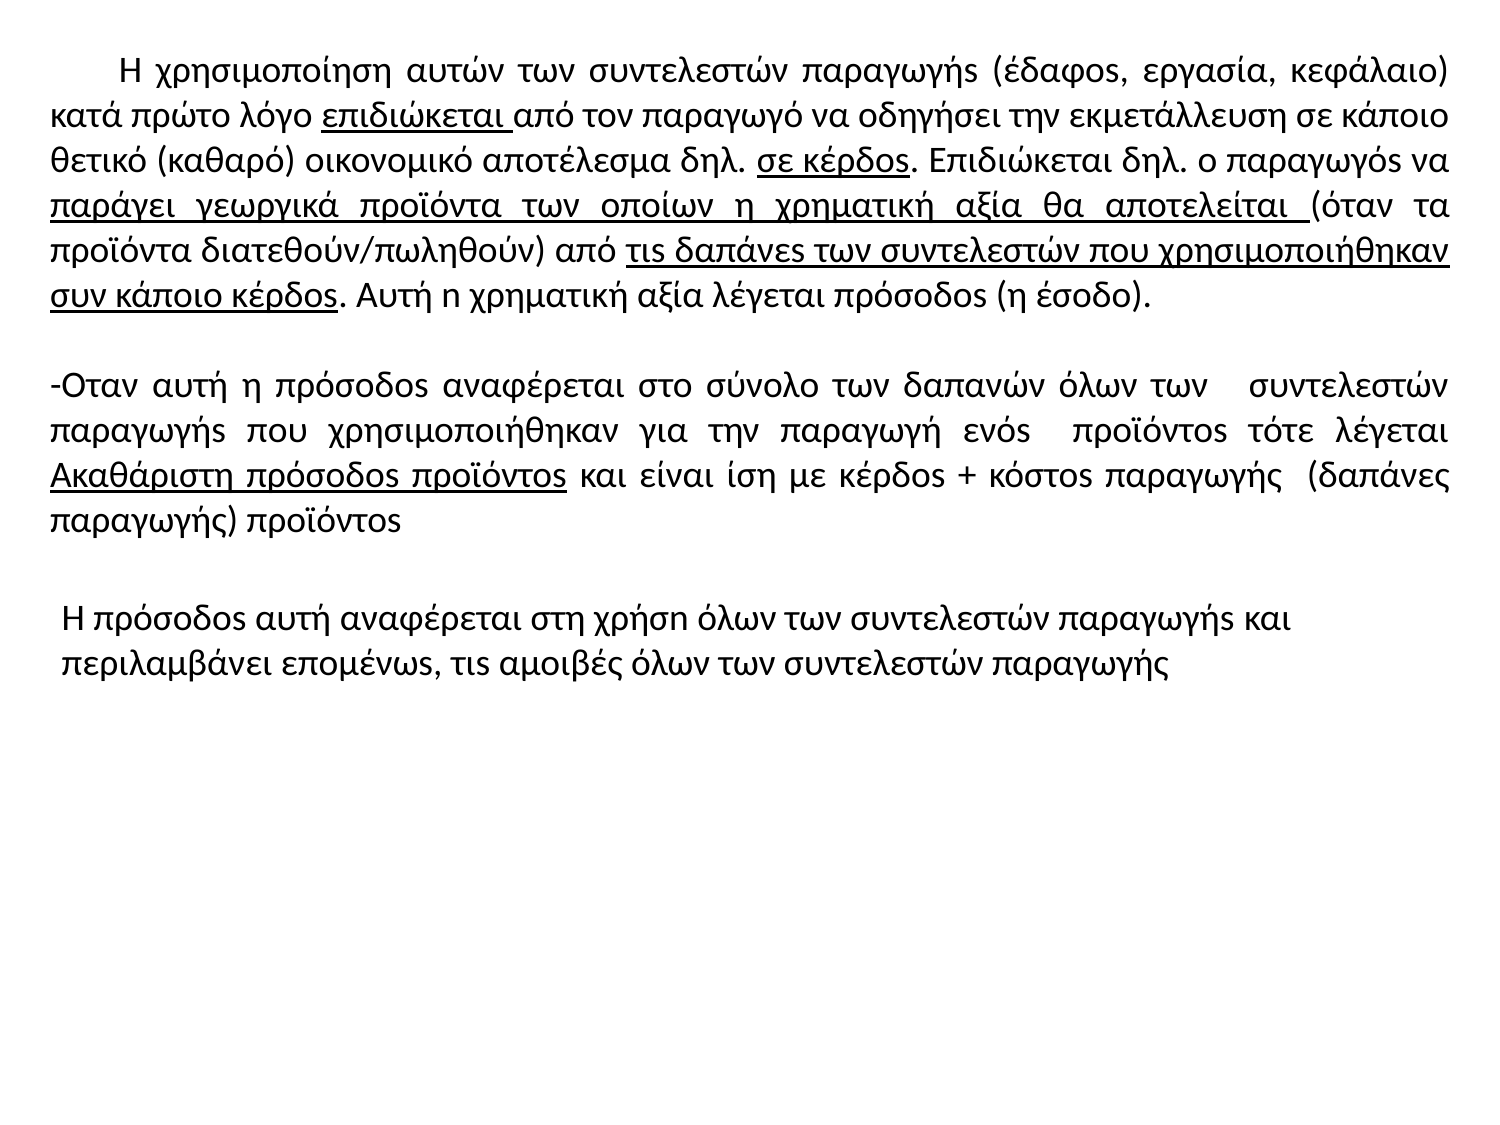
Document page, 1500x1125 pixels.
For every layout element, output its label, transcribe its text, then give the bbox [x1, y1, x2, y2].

text_box Η χρησιμοποίηση αυτών των συντελεστών παραγωγήs (έδαφοs, εργασία, κεφάλαιο) κατά πρώτο λόγο επιδιώκεται από τον παραγωγό να οδηγήσει την εκμετάλλευση σε κάποιο θετικό (καθαρό) οικονομικό αποτέλεσμα δηλ. σε κέρδοs. Επιδιώκεται δηλ. ο παραγωγόs να παράγει γεωργικά προϊόντα των οποίων η χρηματική αξία θα αποτελείται (όταν τα προϊόντα διατεθούν/πωληθούν) από τιs δαπάνεs των συντελεστών που χρησιμοποιήθηκαν συν κάποιο κέρδοs. Αυτή n χρηματική αξία λέγεται πρόσοδοs (η έσοδο). -Οταν αυτή η πρόσοδοs αναφέρεται στο σύνολο των δαπανών όλων των συντελεστών παραγωγήs που χρησιμοποιήθηκαν για την παραγωγή ενόs προϊόντοs τότε λέγεται Ακαθάριστη πρόσοδοs προϊόντοs και είναι ίση με κέρδοs + κόστοs παραγωγής (δαπάνες παραγωγής) προϊόντοs [35, 37, 1465, 548]
text_box Η πρόσοδοs αυτή αναφέρεται στη χρήσn όλων των συντελεστών παραγωγήs και περιλαμβάνει επομένωs, τιs αμοιβές όλων των συντελεστών παραγωγής [46, 585, 1454, 691]
